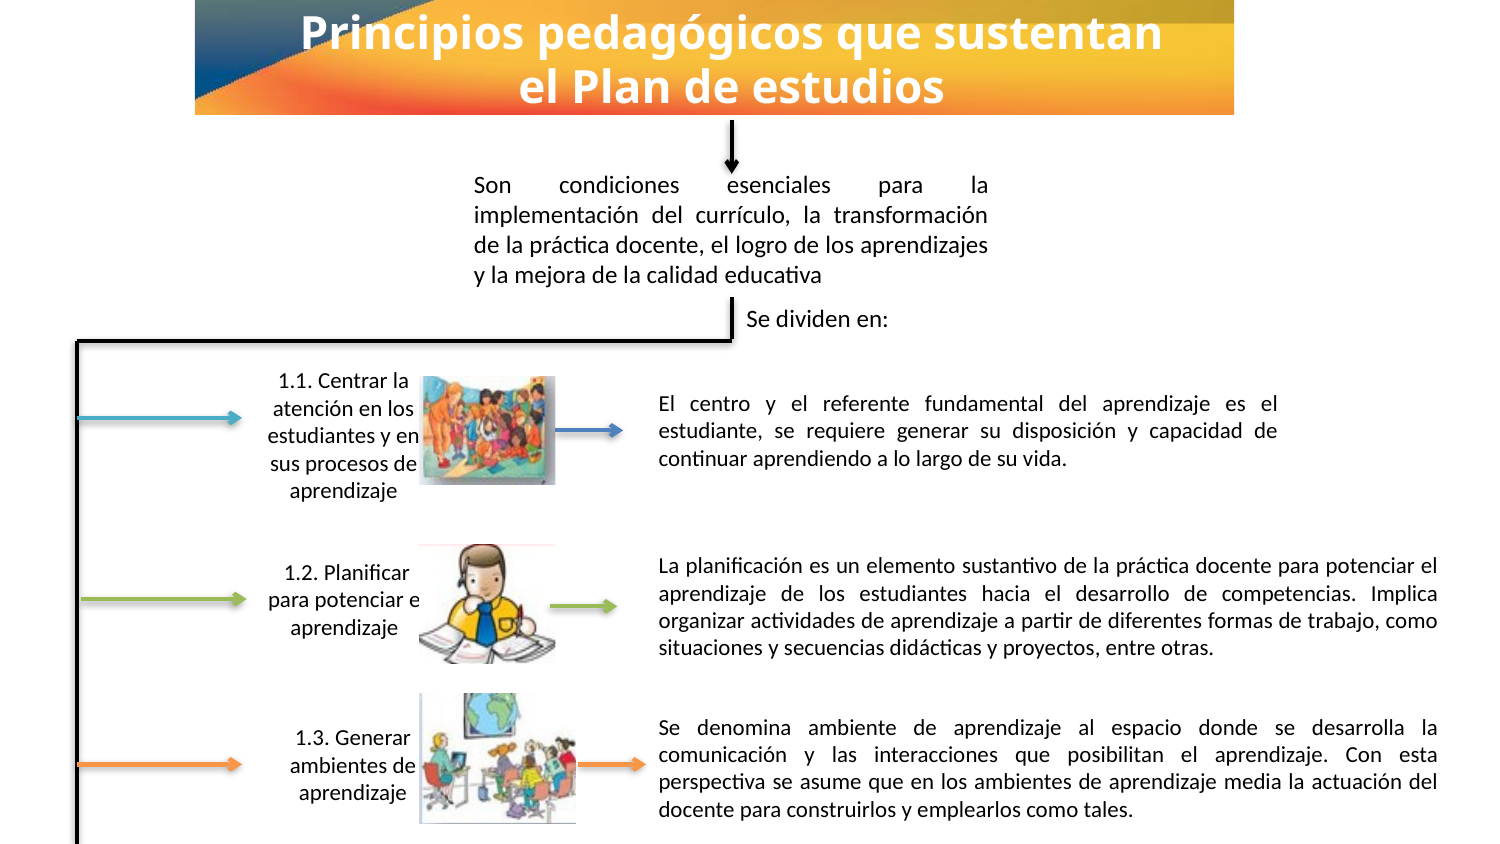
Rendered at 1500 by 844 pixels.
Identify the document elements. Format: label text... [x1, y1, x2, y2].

picture [418, 375, 556, 485]
text_box La planificación es un elemento sustantivo de la práctica docente para potenciar el aprendizaje de los estudiantes hacia el desarrollo de competencias. Implica organizar actividades de aprendizaje a partir de diferentes formas de trabajo, como situaciones y secuencias didácticas y proyectos, entre otras. [643, 543, 1454, 668]
text_box Se dividen en: [731, 295, 957, 341]
picture [194, 0, 1235, 115]
text_box 1.2. Planificar para potenciar el aprendizaje [246, 550, 413, 647]
text_box Son condiciones esenciales para la implementación del currículo, la transformación de la práctica docente, el logro de los aprendizajes y la mejora de la calidad educativa [460, 161, 1004, 296]
picture [418, 544, 556, 664]
picture [418, 693, 577, 824]
text_box El centro y el referente fundamental del aprendizaje es el estudiante, se requiere generar su disposición y capacidad de continuar aprendiendo a lo largo de su vida. [643, 381, 1294, 479]
text_box 1.1. Centrar la atención en los estudiantes y en sus procesos de aprendizaje [243, 359, 445, 511]
text_box Se denomina ambiente de aprendizaje al espacio donde se desarrolla la comunicación y las interacciones que posibilitan el aprendizaje. Con esta perspectiva se asume que en los ambientes de aprendizaje media la actuación del docente para construirlos y emplearlos como tales. [643, 704, 1454, 830]
text_box 1.3. Generar ambientes de aprendizaje [252, 715, 413, 813]
